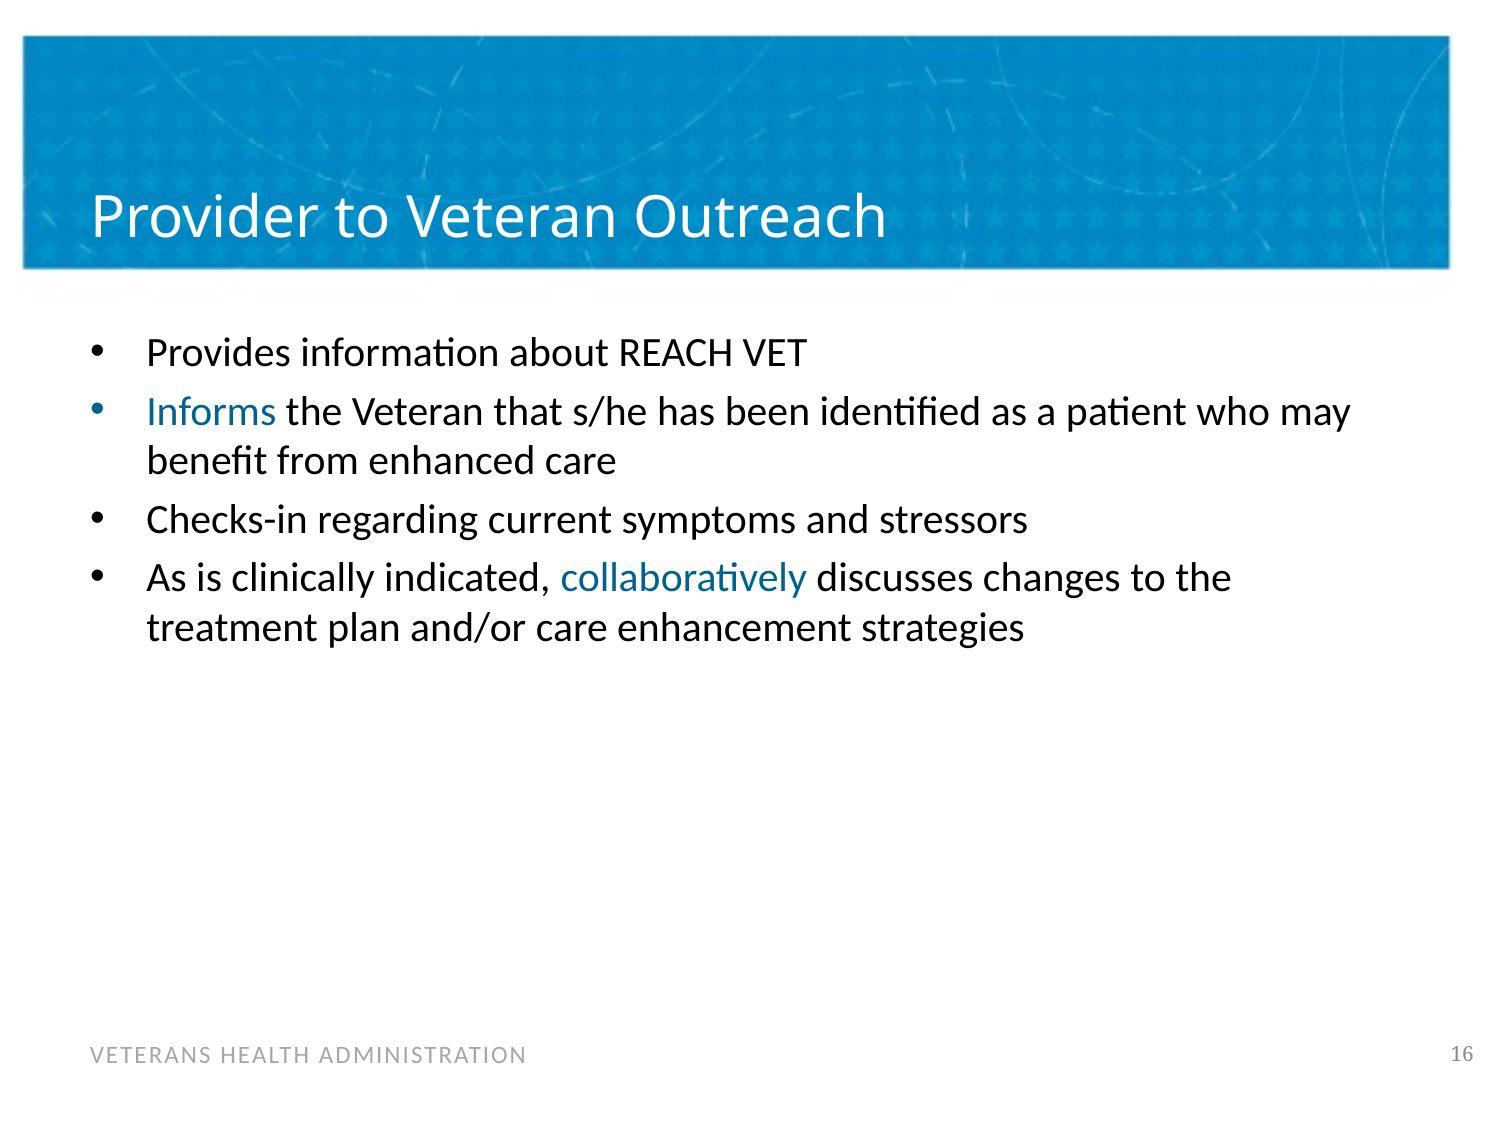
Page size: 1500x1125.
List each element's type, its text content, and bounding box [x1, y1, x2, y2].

slide_number 15 [1408, 1025, 1489, 1086]
picture [0, 0, 1489, 1125]
title Provider to Veteran Outreach [74, 44, 1426, 257]
list Provides information about REACH VET Informs the Veteran that s/he has been identified as a patient who may benefit from enhanced care Checks-in regarding current symptoms and stressors As is clinically indicated, collaboratively discusses changes to the treatment plan and/or care enhancement strategies [74, 317, 1426, 1006]
